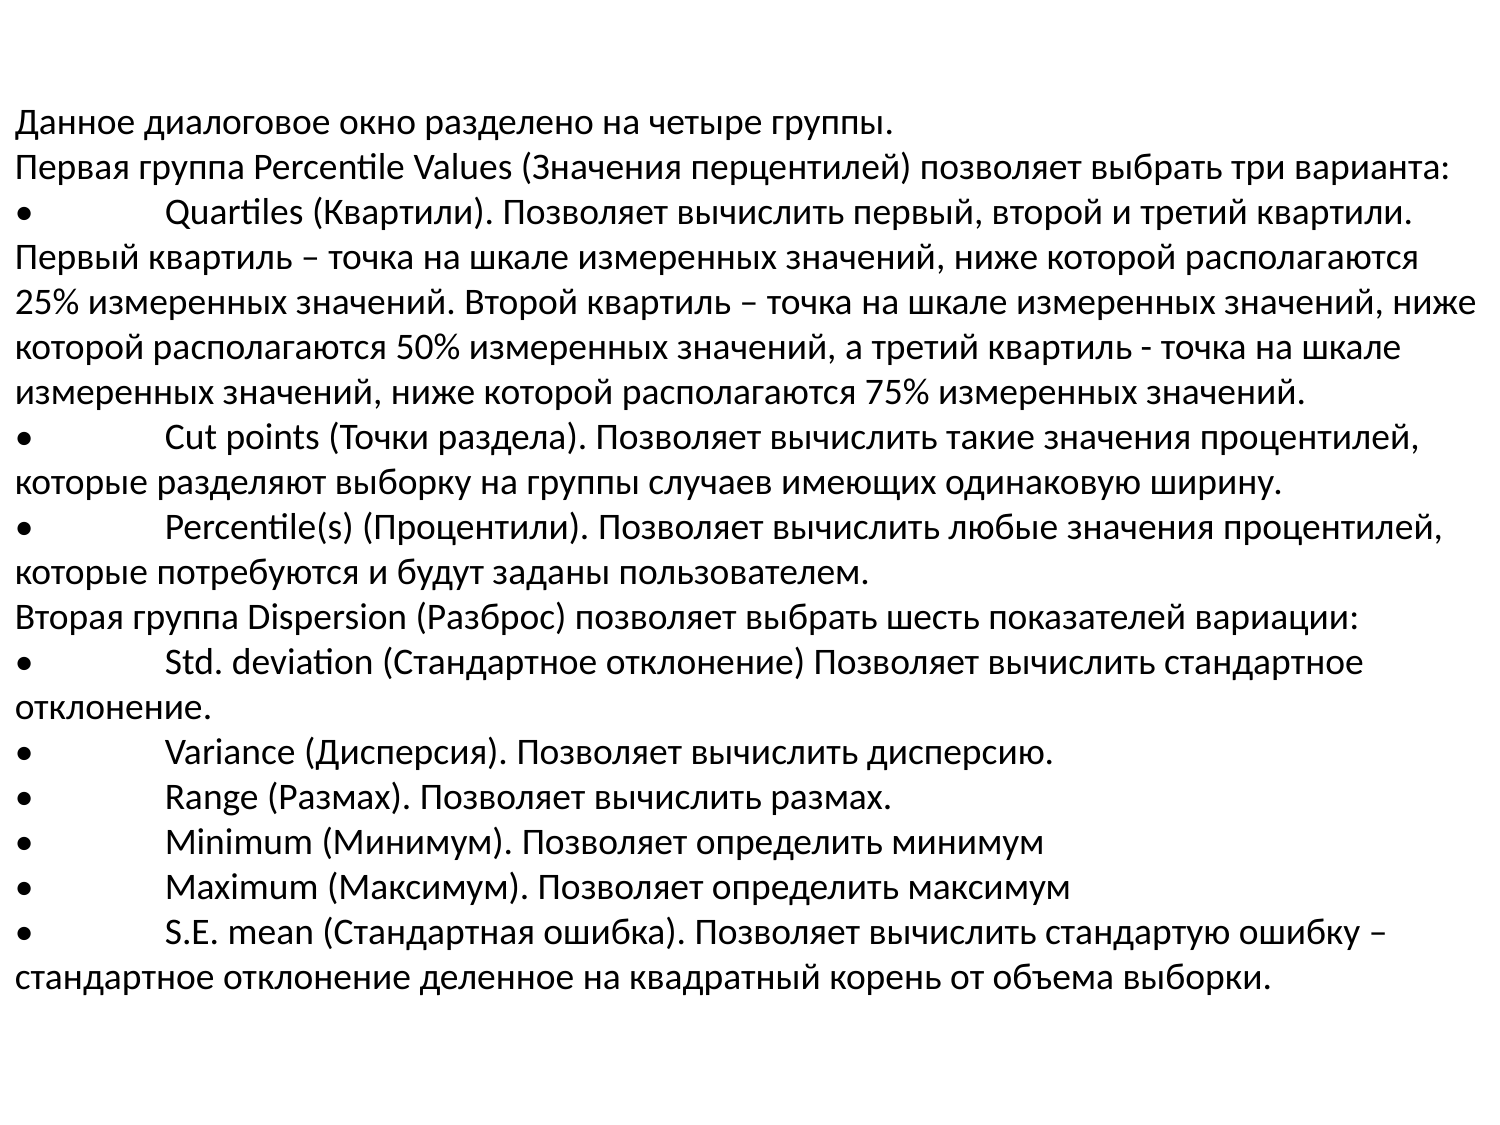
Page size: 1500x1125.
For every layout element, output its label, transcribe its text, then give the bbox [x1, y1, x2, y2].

text_box Данное диалоговое окно разделено на четыре группы. Первая группа Percentile Values (Значения перцентилей) позволяет выбрать три варианта: • Quartiles (Квартили). Позволяет вычислить первый, второй и третий квартили. Первый квартиль – точка на шкале измеренных значений, ниже которой располагаются 25% измеренных значений. Второй квартиль – точка на шкале измеренных значений, ниже которой располагаются 50% измеренных значений, а третий квартиль - точка на шкале измеренных значений, ниже которой располагаются 75% измеренных значений. • Cut points (Точки раздела). Позволяет вычислить такие значения процентилей, которые разделяют выборку на группы случаев имеющих одинаковую ширину. • Percentile(s) (Процентили). Позволяет вычислить любые значения процентилей, которые потребуются и будут заданы пользователем. Вторая группа Dispersion (Разброс) позволяет выбрать шесть показателей вариации: • Std. deviation (Стандартное отклонение) Позволяет вычислить стандартное отклонение. • Variance (Дисперсия). Позволяет вычислить дисперсию. • Range (Размах). Позволяет вычислить размах. • Minimum (Минимум). Позволяет определить минимум • Maximum (Максимум). Позволяет определить максимум • S.E. mean (Стандартная ошибка). Позволяет вычислить стандартую ошибку – стандартное отклонение деленное на квадратный корень от объема выборки. [0, 89, 1500, 1005]
